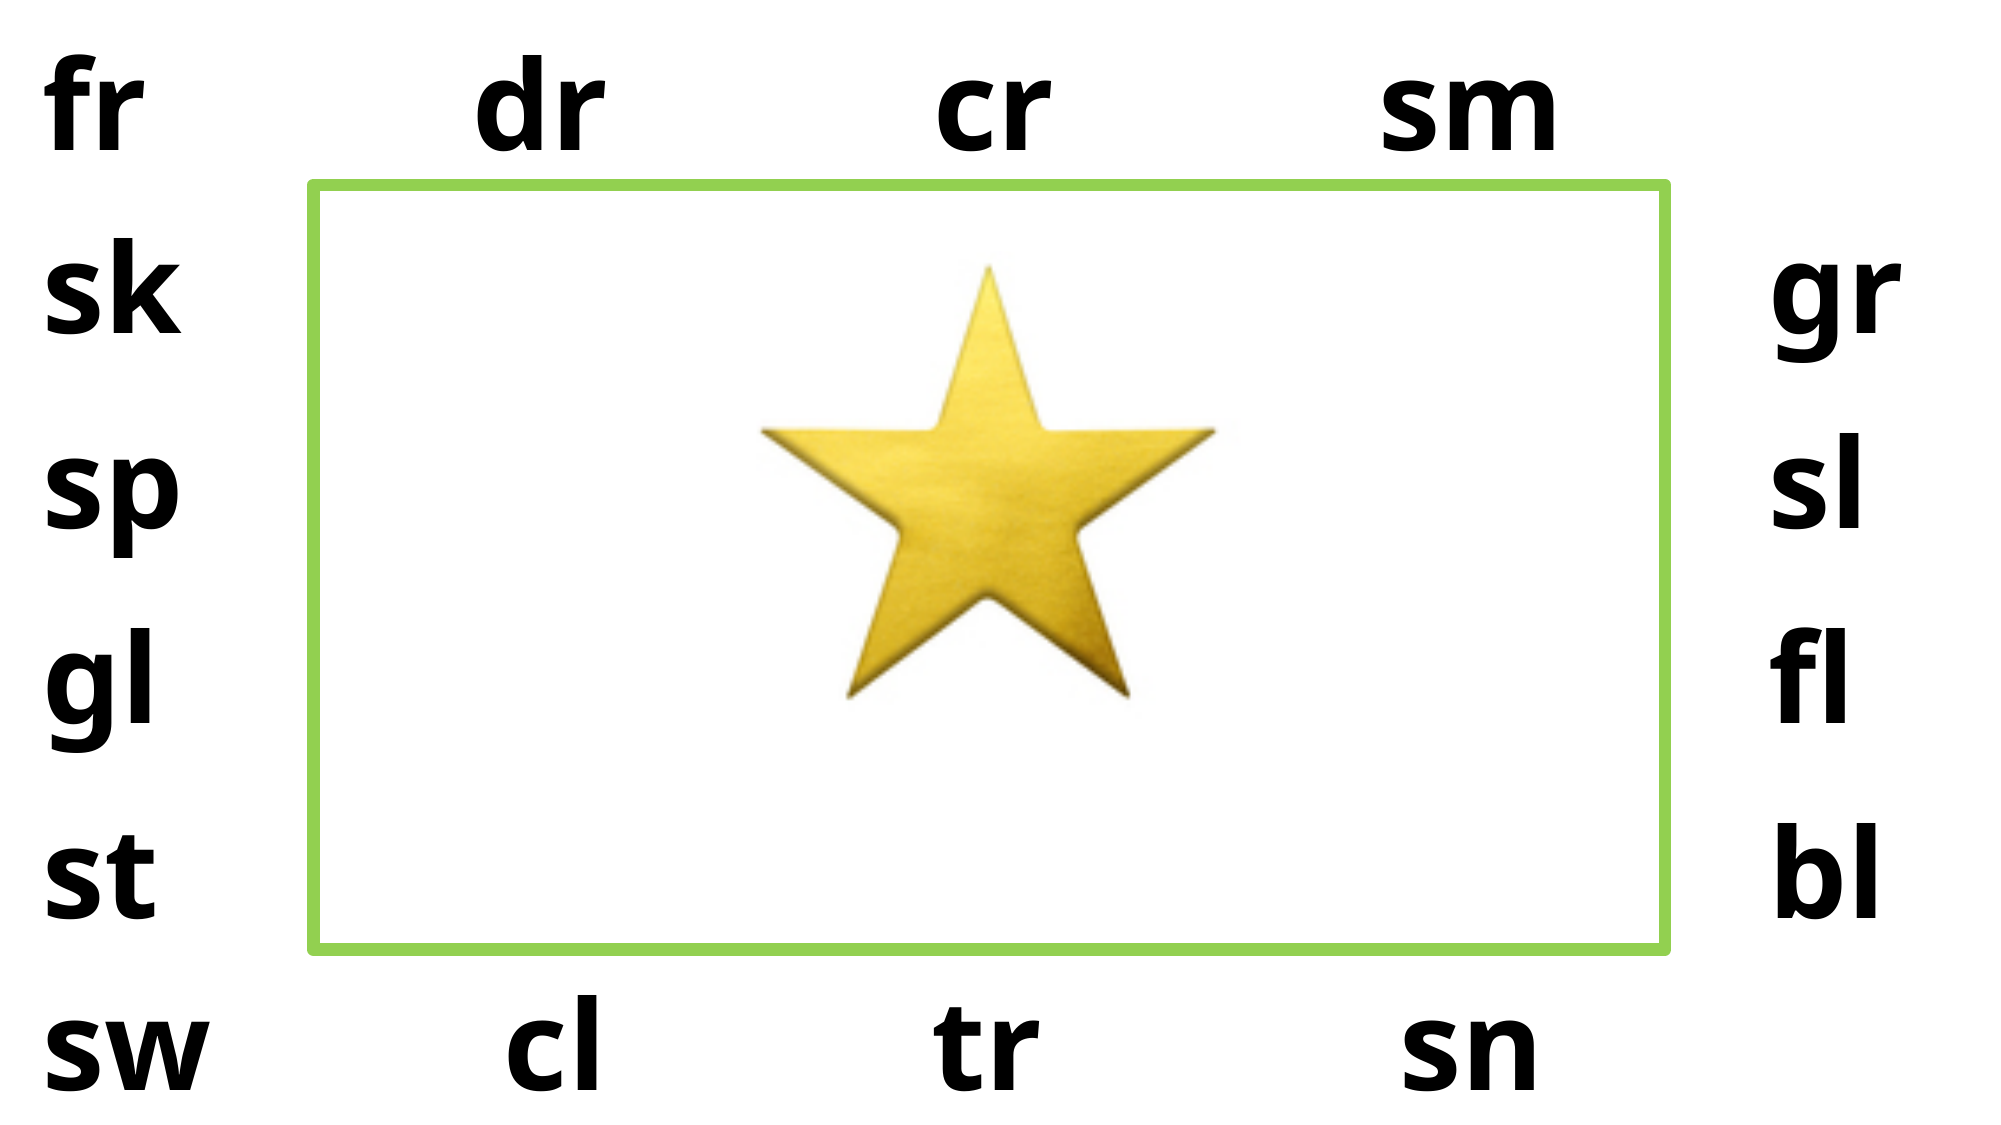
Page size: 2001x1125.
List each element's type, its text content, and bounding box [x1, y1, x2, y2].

picture [646, 251, 1354, 722]
text_box [313, 184, 1665, 950]
text_box fr dr cr sm [27, 18, 1973, 183]
text_box sw cl tr sn [27, 958, 1973, 1124]
text_box sk sp gl st [27, 201, 247, 951]
text_box gr sl fl bl [1753, 201, 1973, 951]
